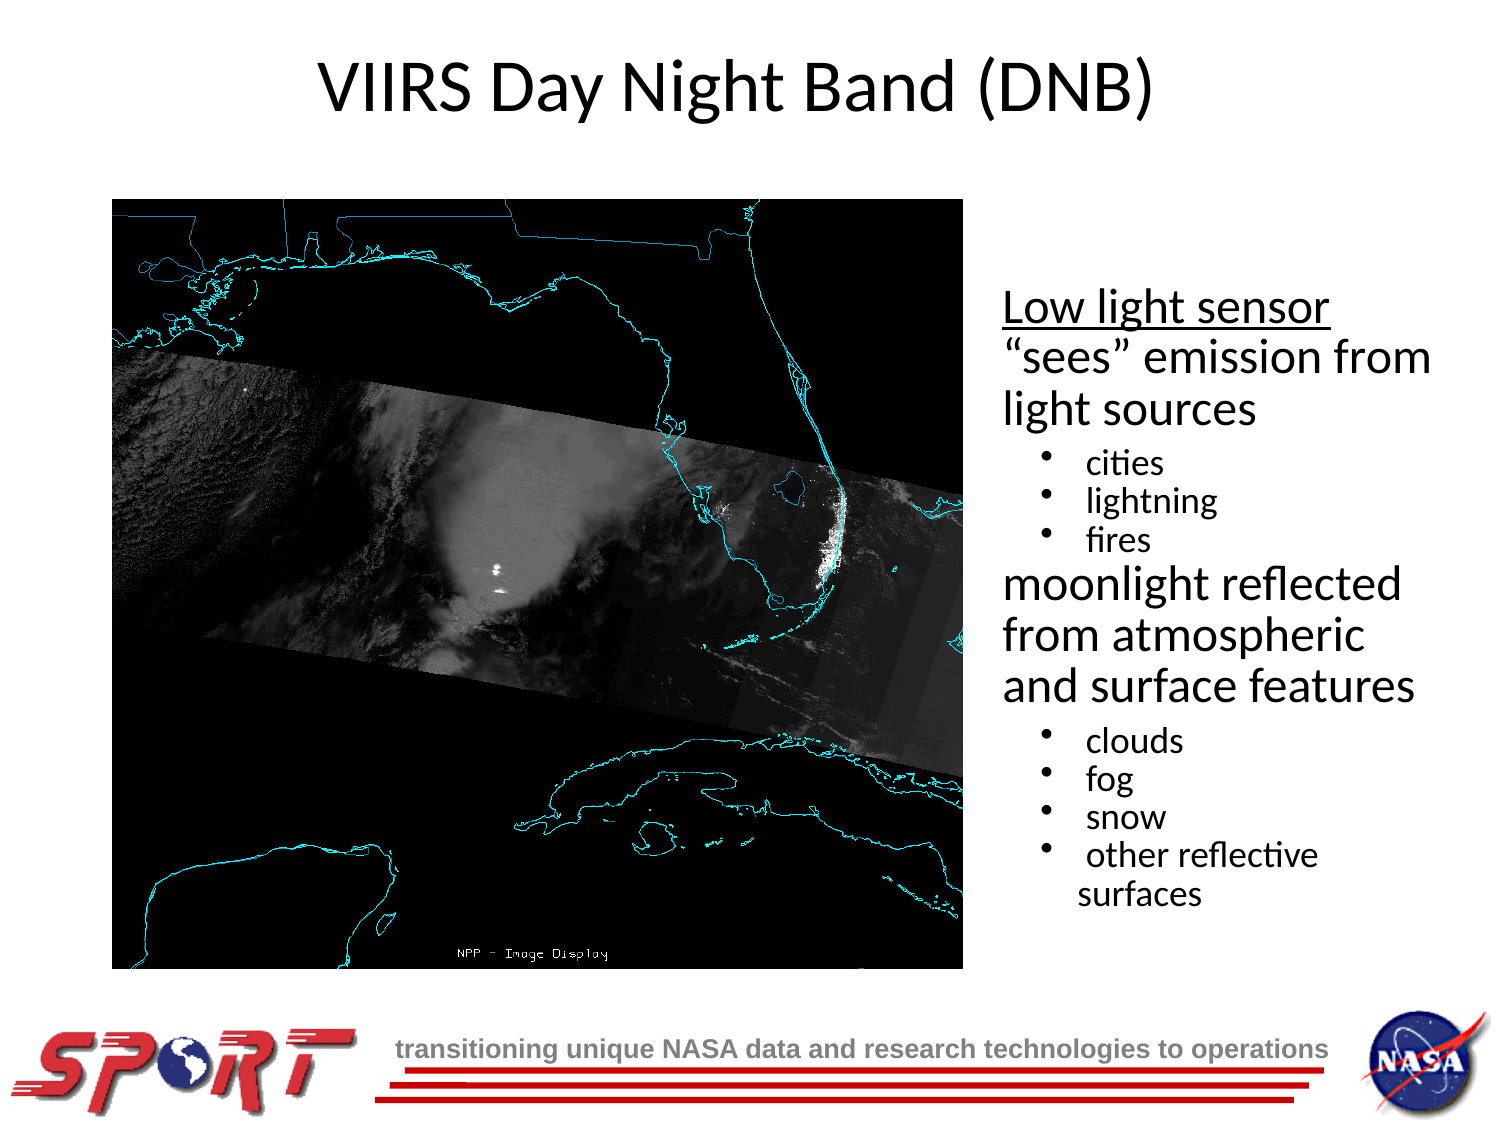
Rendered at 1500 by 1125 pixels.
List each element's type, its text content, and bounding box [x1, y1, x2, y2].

picture [0, 1018, 375, 1125]
picture [141, 264, 148, 271]
text_box VIIRS Day Night Band (DNB) [12, 0, 1463, 163]
text_box Low light sensor “sees” emission from light sources cities lightning fires moonlight reflected from atmospheric and surface features clouds fog snow other reflective surfaces [987, 274, 1463, 922]
picture [112, 199, 963, 969]
picture [1350, 1007, 1491, 1125]
